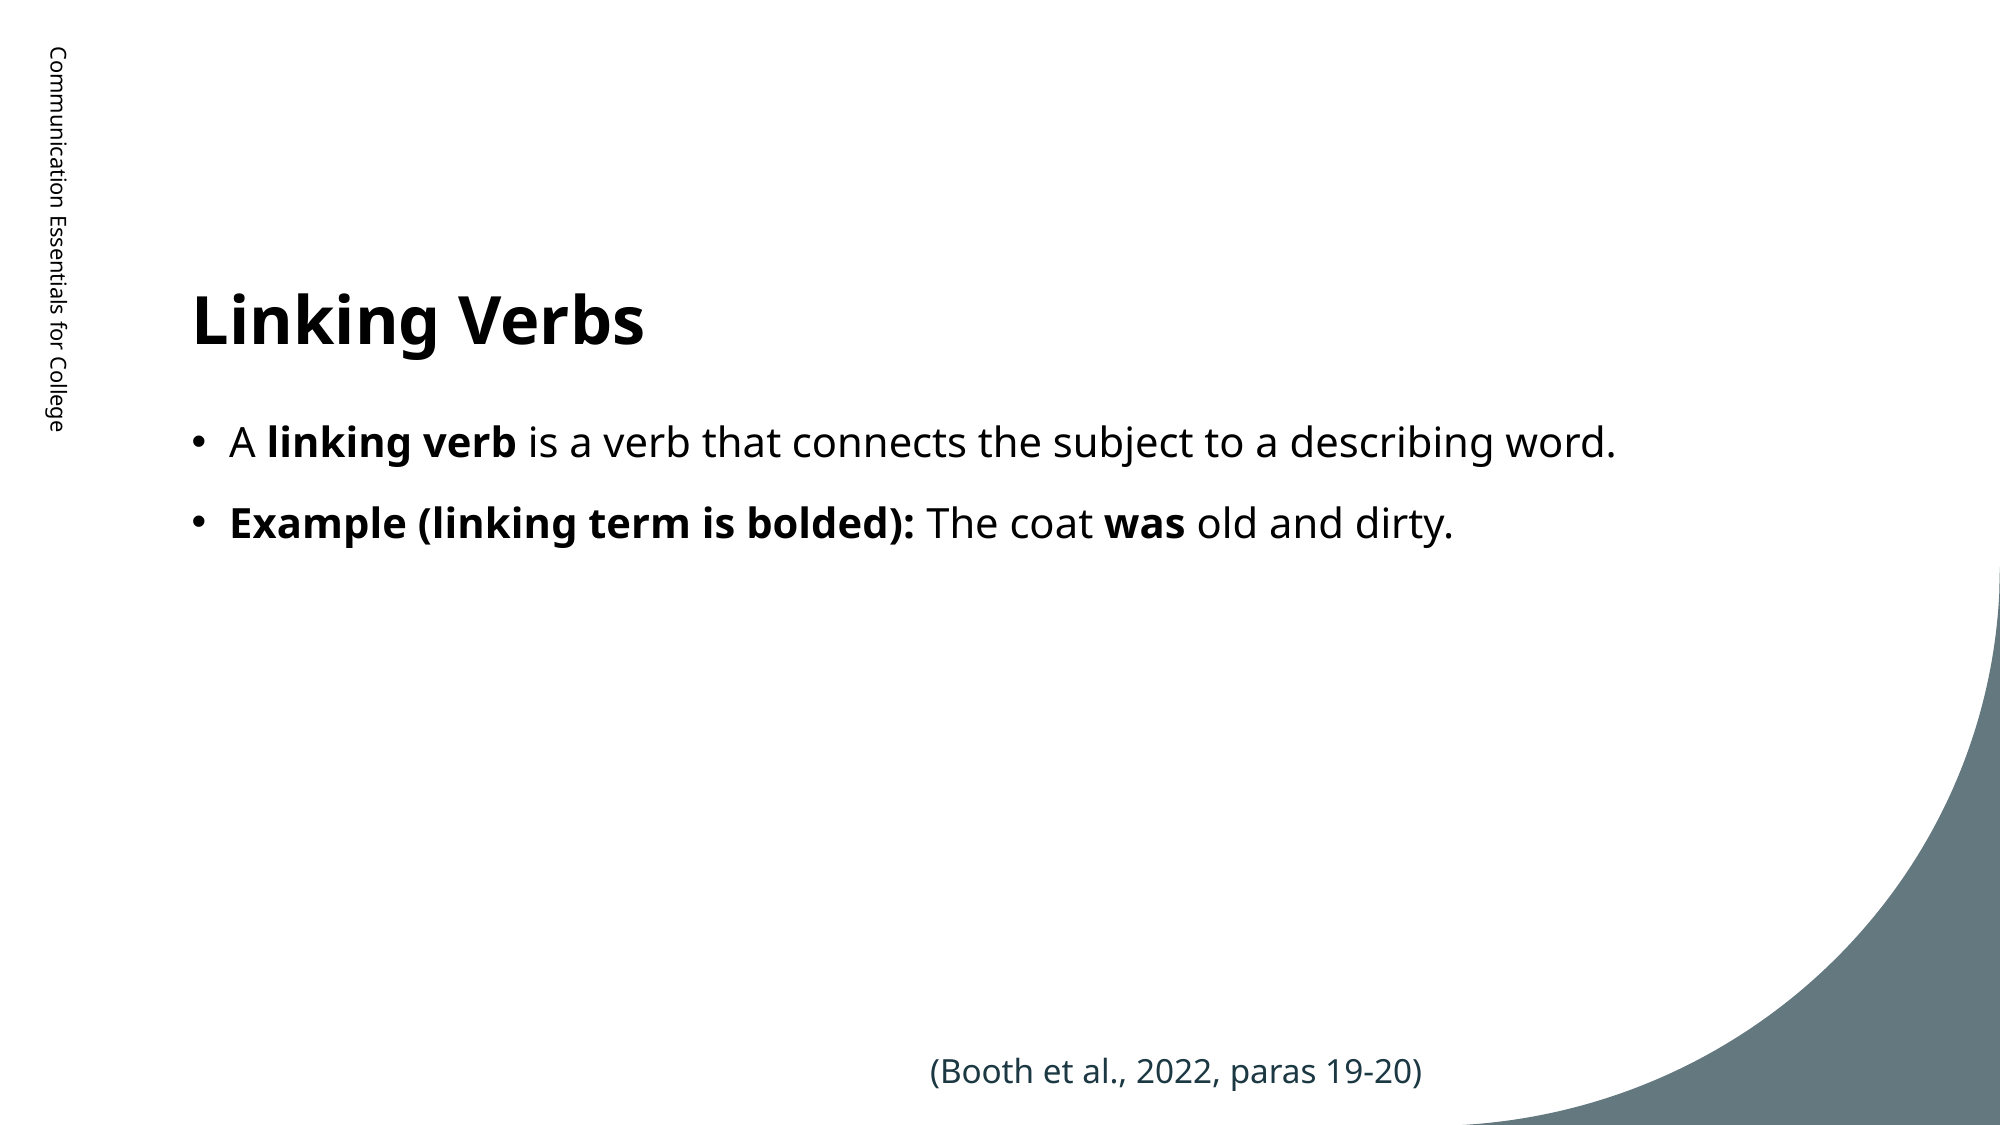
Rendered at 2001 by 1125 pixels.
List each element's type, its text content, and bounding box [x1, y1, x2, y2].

footer Communication Essentials for College [20, 31, 80, 661]
title Linking Verbs [176, 118, 1809, 366]
text_box (Booth et al., 2022, paras 19-20) [915, 1042, 1569, 1098]
list A linking verb is a verb that connects the subject to a describing word. Example (linking term is bolded): The coat was old and dirty. [176, 398, 1809, 975]
